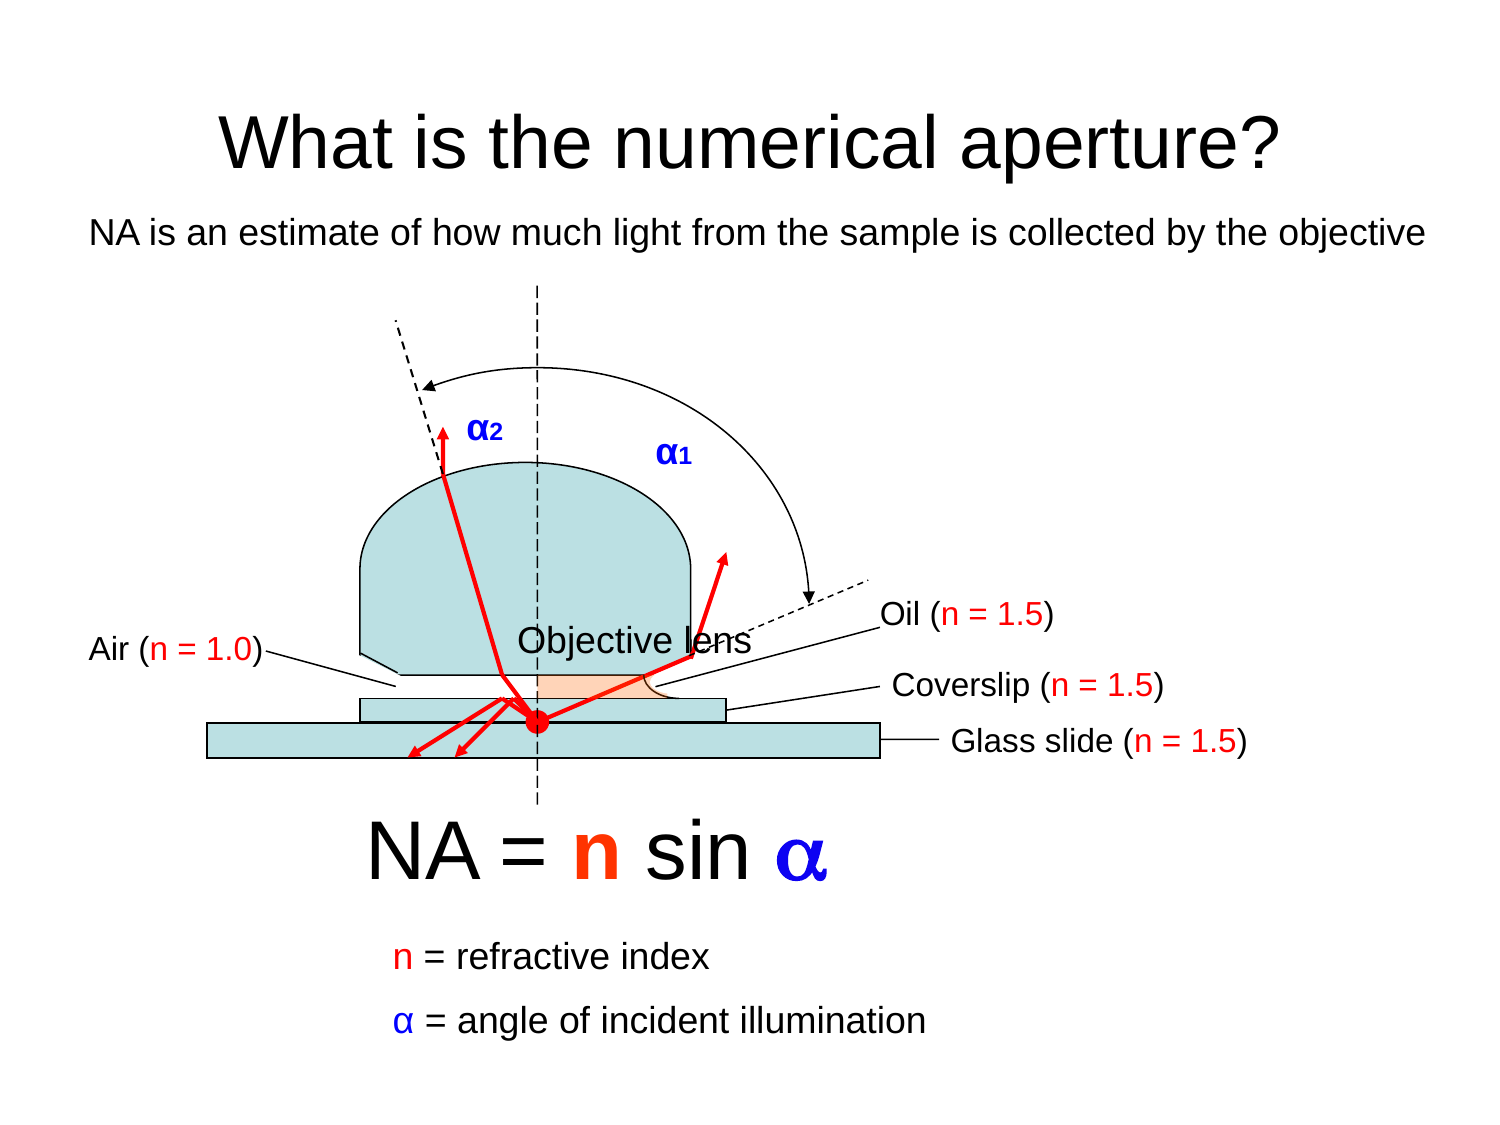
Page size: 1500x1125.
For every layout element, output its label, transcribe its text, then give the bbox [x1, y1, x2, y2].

text_box NA = n sin  [295, 805, 934, 896]
text_box n = refractive index α = angle of incident illumination [392, 932, 931, 1042]
text_box What is the numerical aperture? [74, 45, 1425, 233]
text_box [88, 284, 1270, 805]
text_box NA is an estimate of how much light from the sample is collected by the objective [88, 207, 1436, 275]
